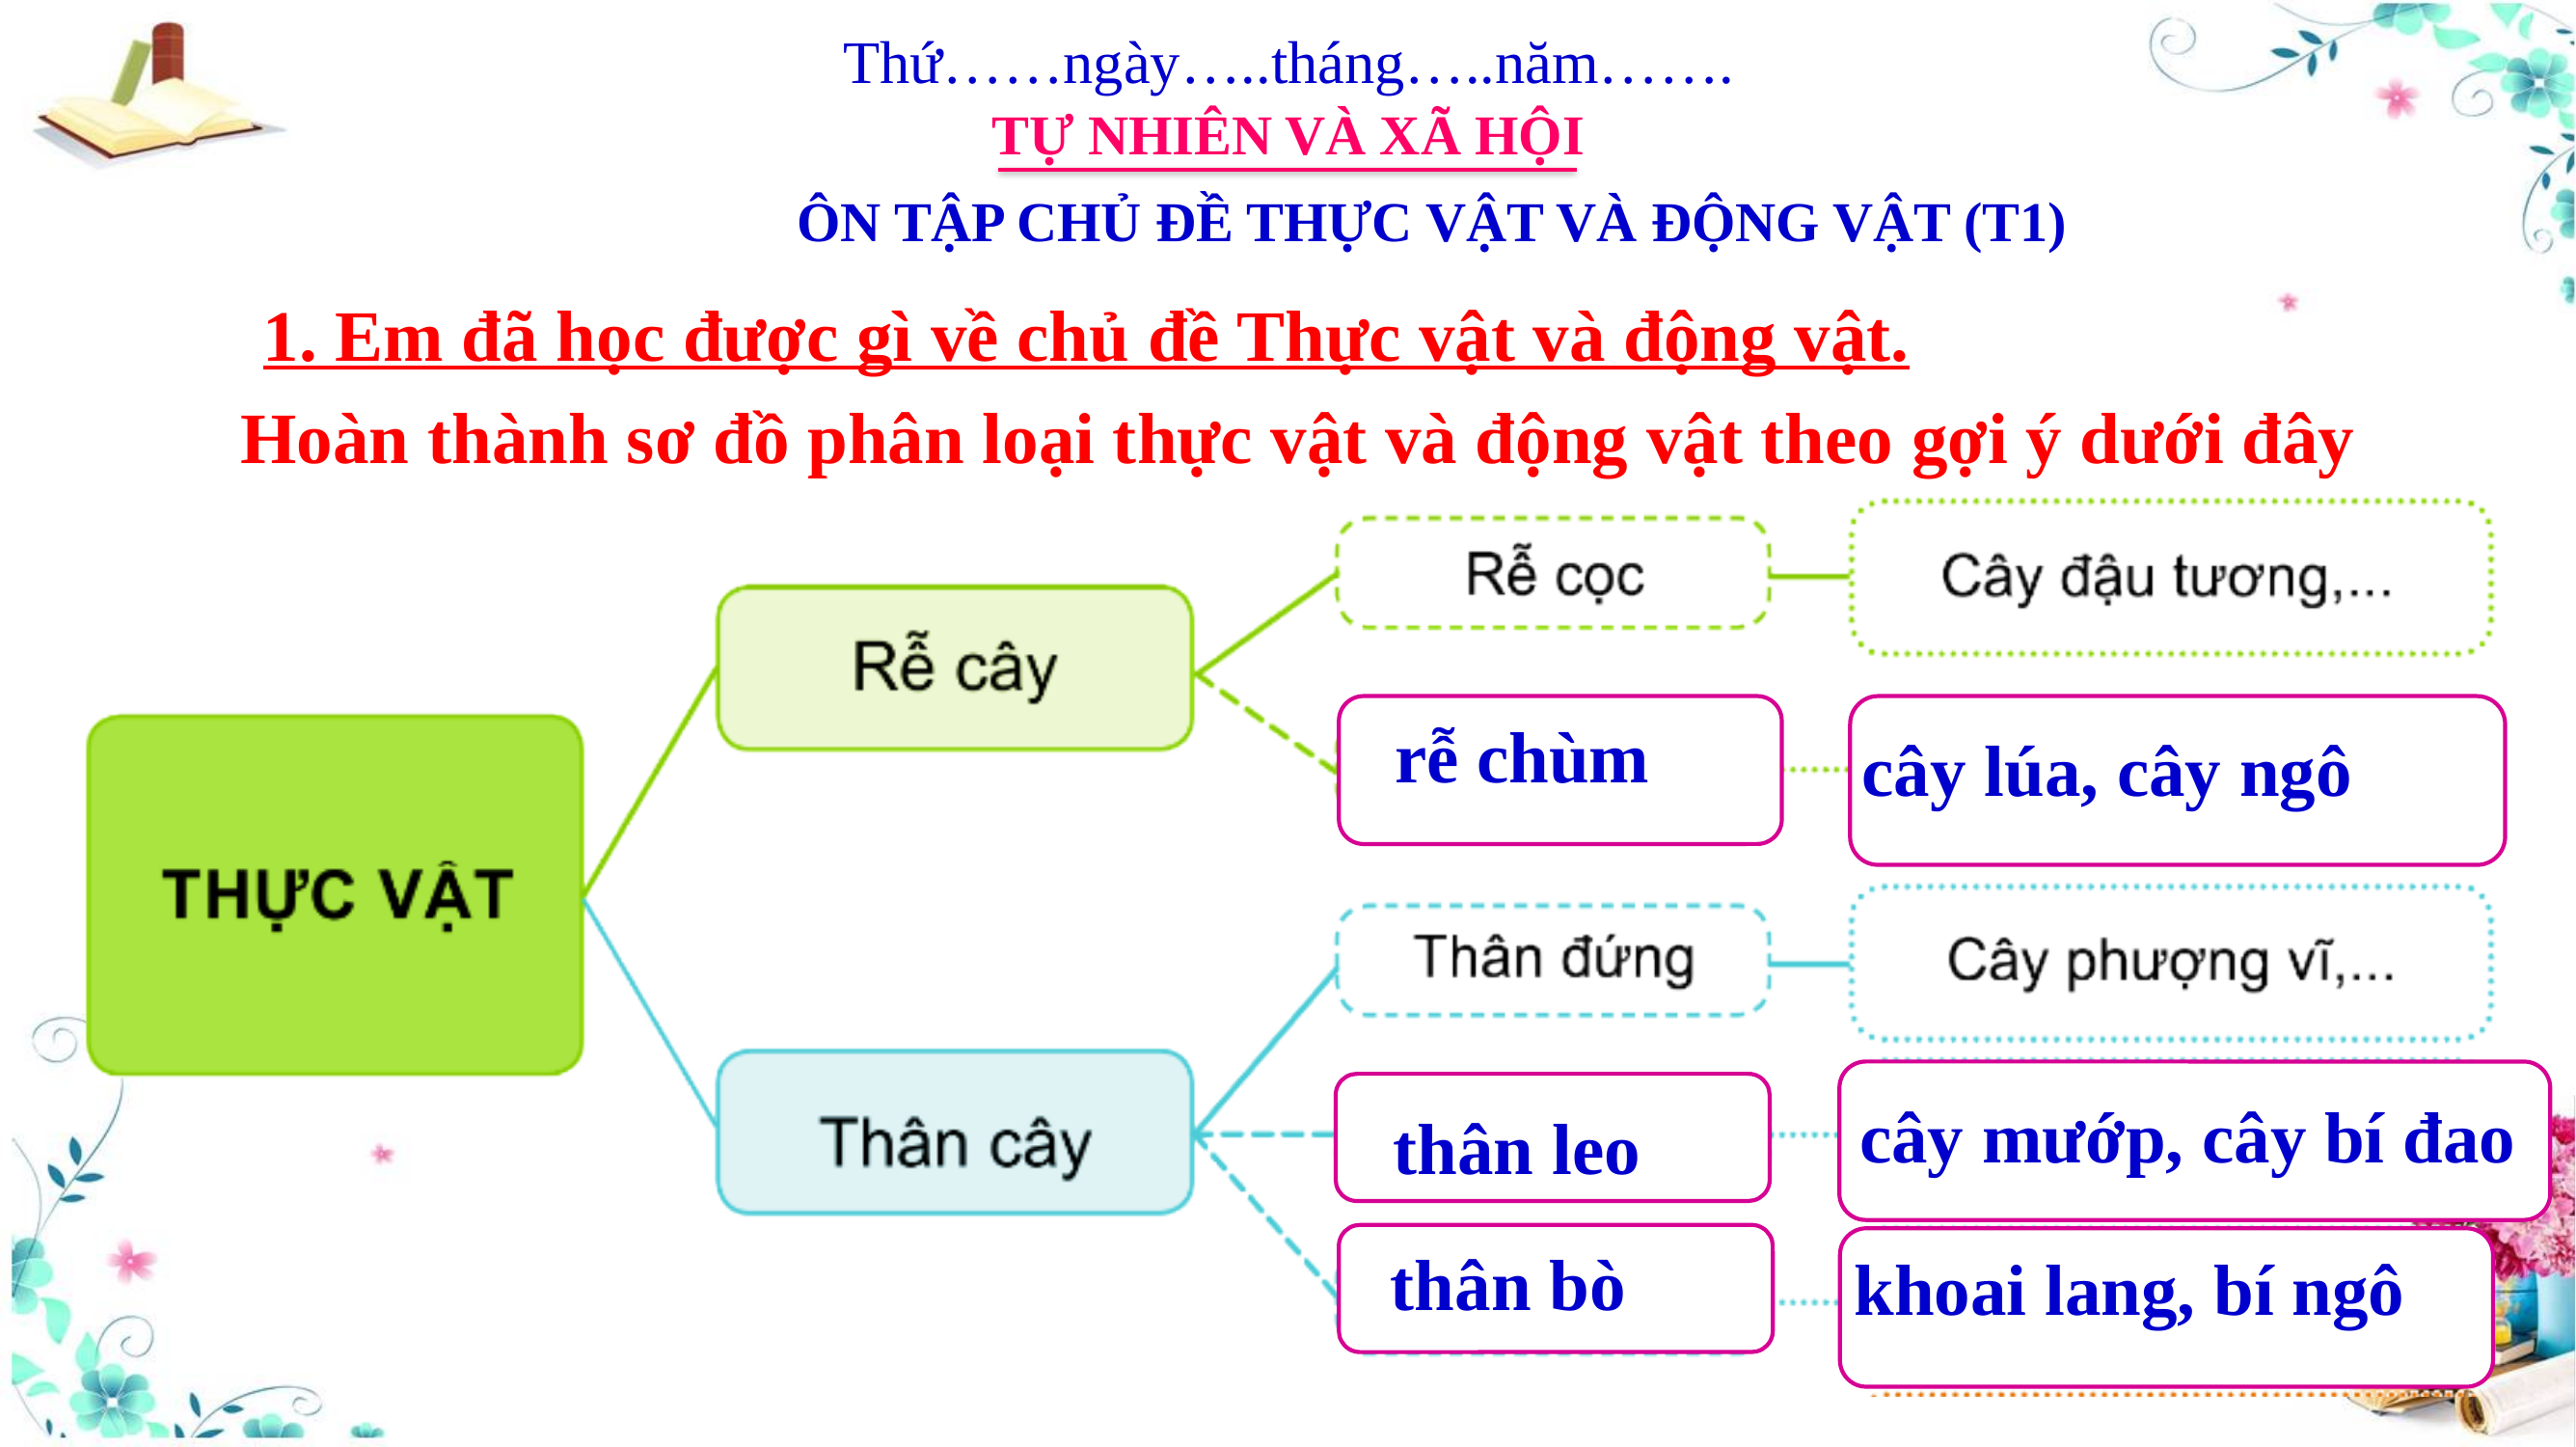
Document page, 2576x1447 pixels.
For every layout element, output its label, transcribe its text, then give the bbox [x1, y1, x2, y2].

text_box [824, 15, 1755, 175]
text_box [1338, 1224, 1774, 1352]
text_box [1847, 696, 2506, 865]
text_box 1. Em đã học được gì về chủ đề Thực vật và động vật. [249, 282, 2337, 384]
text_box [1838, 1061, 2557, 1274]
text_box ÔN TẬP CHỦ ĐỀ THỰC VẬT VÀ ĐỘNG VẬT (T1) [757, 173, 2107, 264]
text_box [1839, 1228, 2494, 1387]
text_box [1339, 696, 1782, 845]
picture [0, 0, 2576, 1447]
text_box Hoàn thành sơ đồ phân loại thực vật và động vật theo gợi ý dưới đây [227, 384, 2493, 477]
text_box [1335, 1073, 1771, 1202]
